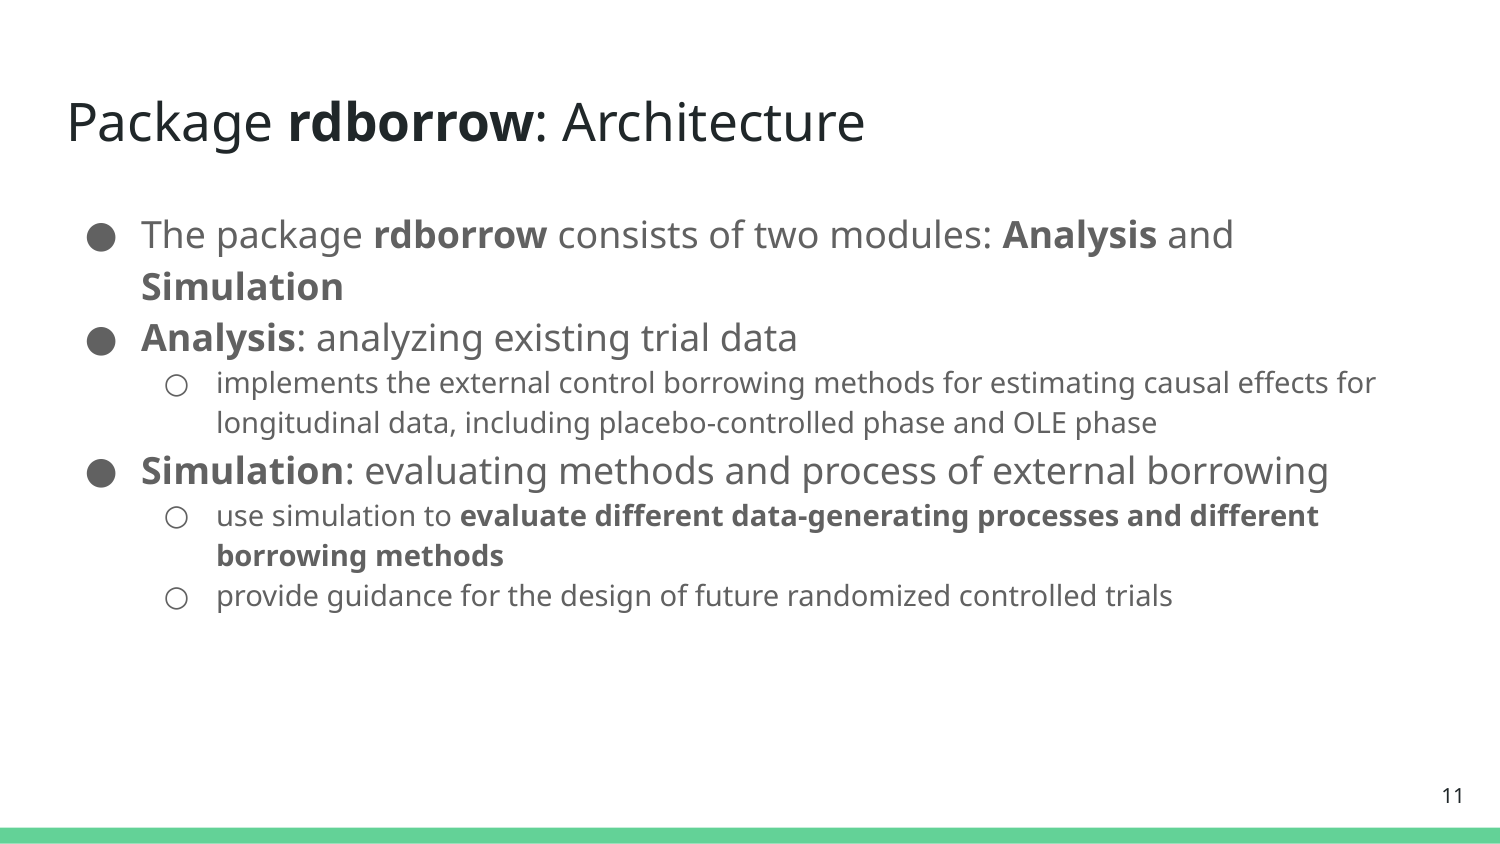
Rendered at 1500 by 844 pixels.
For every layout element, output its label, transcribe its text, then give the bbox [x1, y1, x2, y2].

list The package rdborrow consists of two modules: Analysis and Simulation Analysis: analyzing existing trial data implements the external control borrowing methods for estimating causal effects for longitudinal data, including placebo-controlled phase and OLE phase Simulation: evaluating methods and process of external borrowing use simulation to evaluate different data-generating processes and different borrowing methods provide guidance for the design of future randomized controlled trials [51, 189, 1449, 688]
title Package rdborrow: Architecture [51, 72, 1449, 167]
slide_number ‹#› [1389, 764, 1480, 830]
